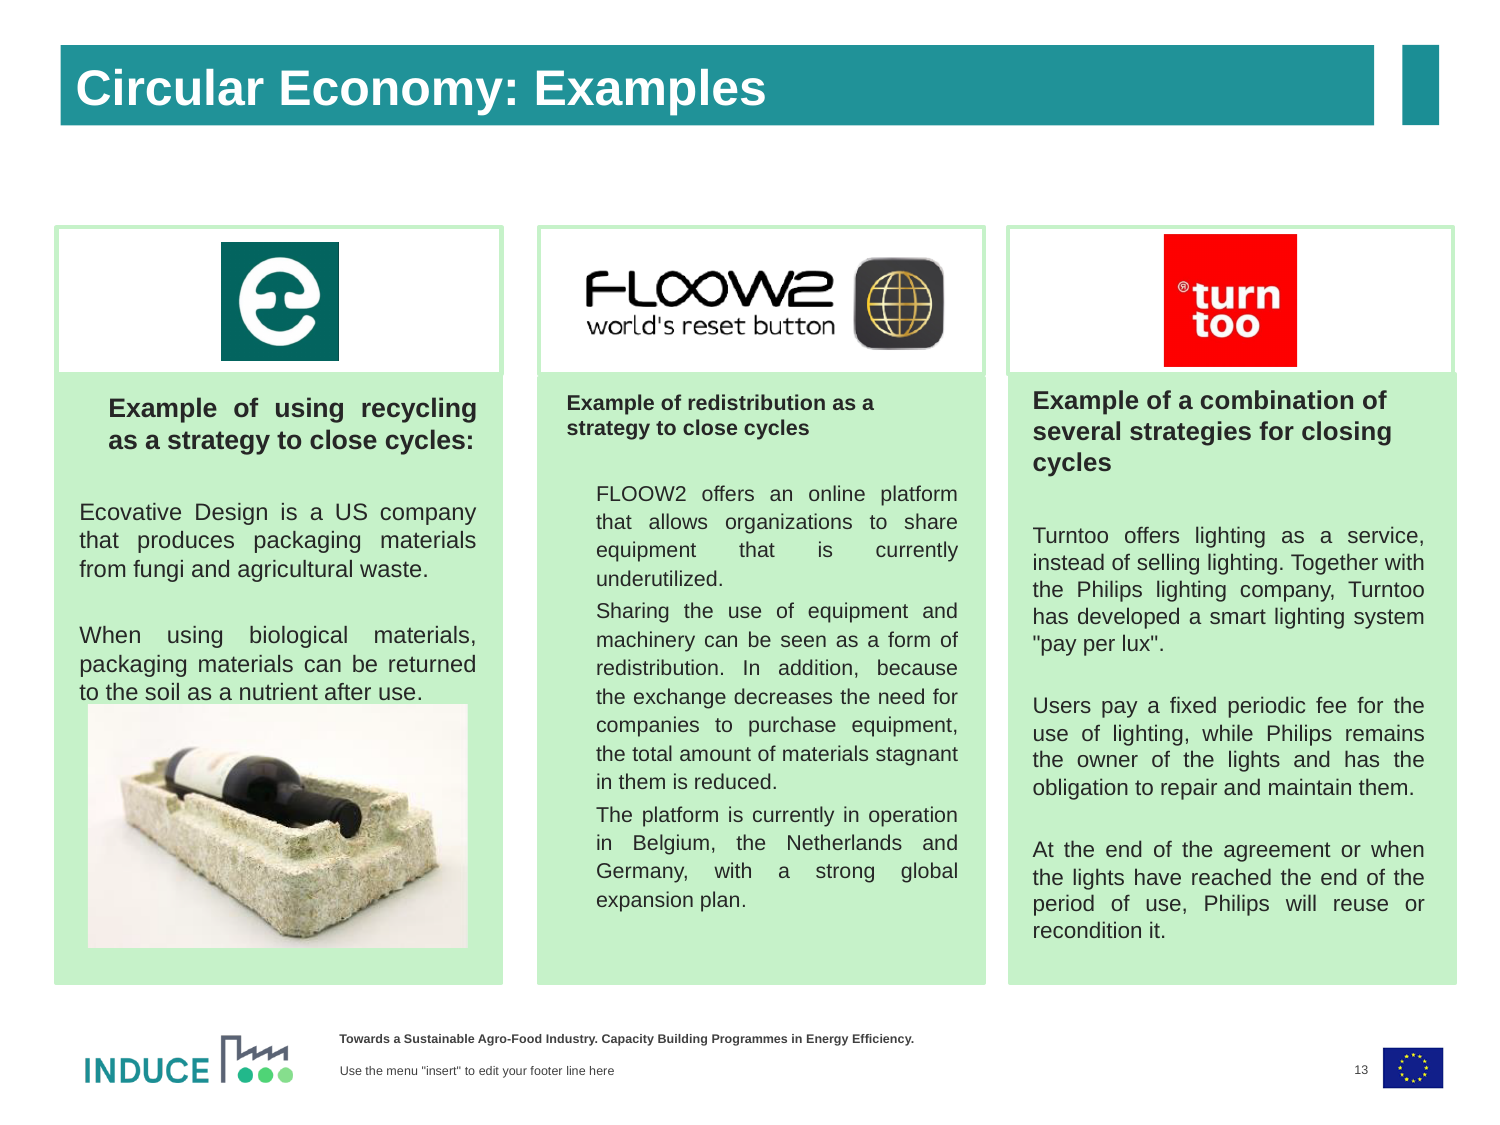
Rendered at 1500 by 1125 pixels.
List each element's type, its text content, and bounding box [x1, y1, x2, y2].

slide_number 13 [1289, 1055, 1375, 1085]
text_box Example of a combination of several strategies for closing cycles Turntoo offers lighting as a service, instead of selling lighting. Together with the Philips lighting company, Turntoo has developed a smart lighting system "pay per lux". Users pay a fixed periodic fee for the use of lighting, while Philips remains the owner of the lights and has the obligation to repair and maintain them. At the end of the agreement or when the lights have reached the end of the period of use, Philips will reuse or recondition it. [1021, 378, 1437, 964]
text_box [54, 376, 503, 985]
text_box [54, 225, 504, 376]
picture [221, 242, 340, 361]
text_box [1402, 44, 1440, 126]
list Example of using recycling as a strategy to close cycles: Ecovative Design is a US company that produces packaging materials from fungi and agricultural waste. When using biological materials, packaging materials can be returned to the soil as a nutrient after use. [32, 383, 493, 719]
picture [83, 1033, 295, 1085]
picture [1373, 1038, 1450, 1094]
picture [573, 243, 952, 356]
text_box [1008, 372, 1457, 985]
text_box Circular Economy: Examples [60, 45, 1375, 126]
picture [1163, 234, 1298, 367]
footer Use the menu "insert" to edit your footer line here [324, 1055, 1151, 1085]
picture [87, 704, 468, 948]
text_box Example of redistribution as a strategy to close cycles FLOOW2 offers an online platform that allows organizations to share equipment that is currently underutilized. Sharing the use of equipment and machinery can be seen as a form of redistribution. In addition, because the exchange decreases the need for companies to purchase equipment, the total amount of materials stagnant in them is reduced. The platform is currently in operation in Belgium, the Netherlands and Germany, with a strong global expansion plan. [555, 382, 971, 948]
text_box [537, 225, 986, 376]
text_box [537, 376, 986, 985]
text_box [1006, 225, 1455, 376]
